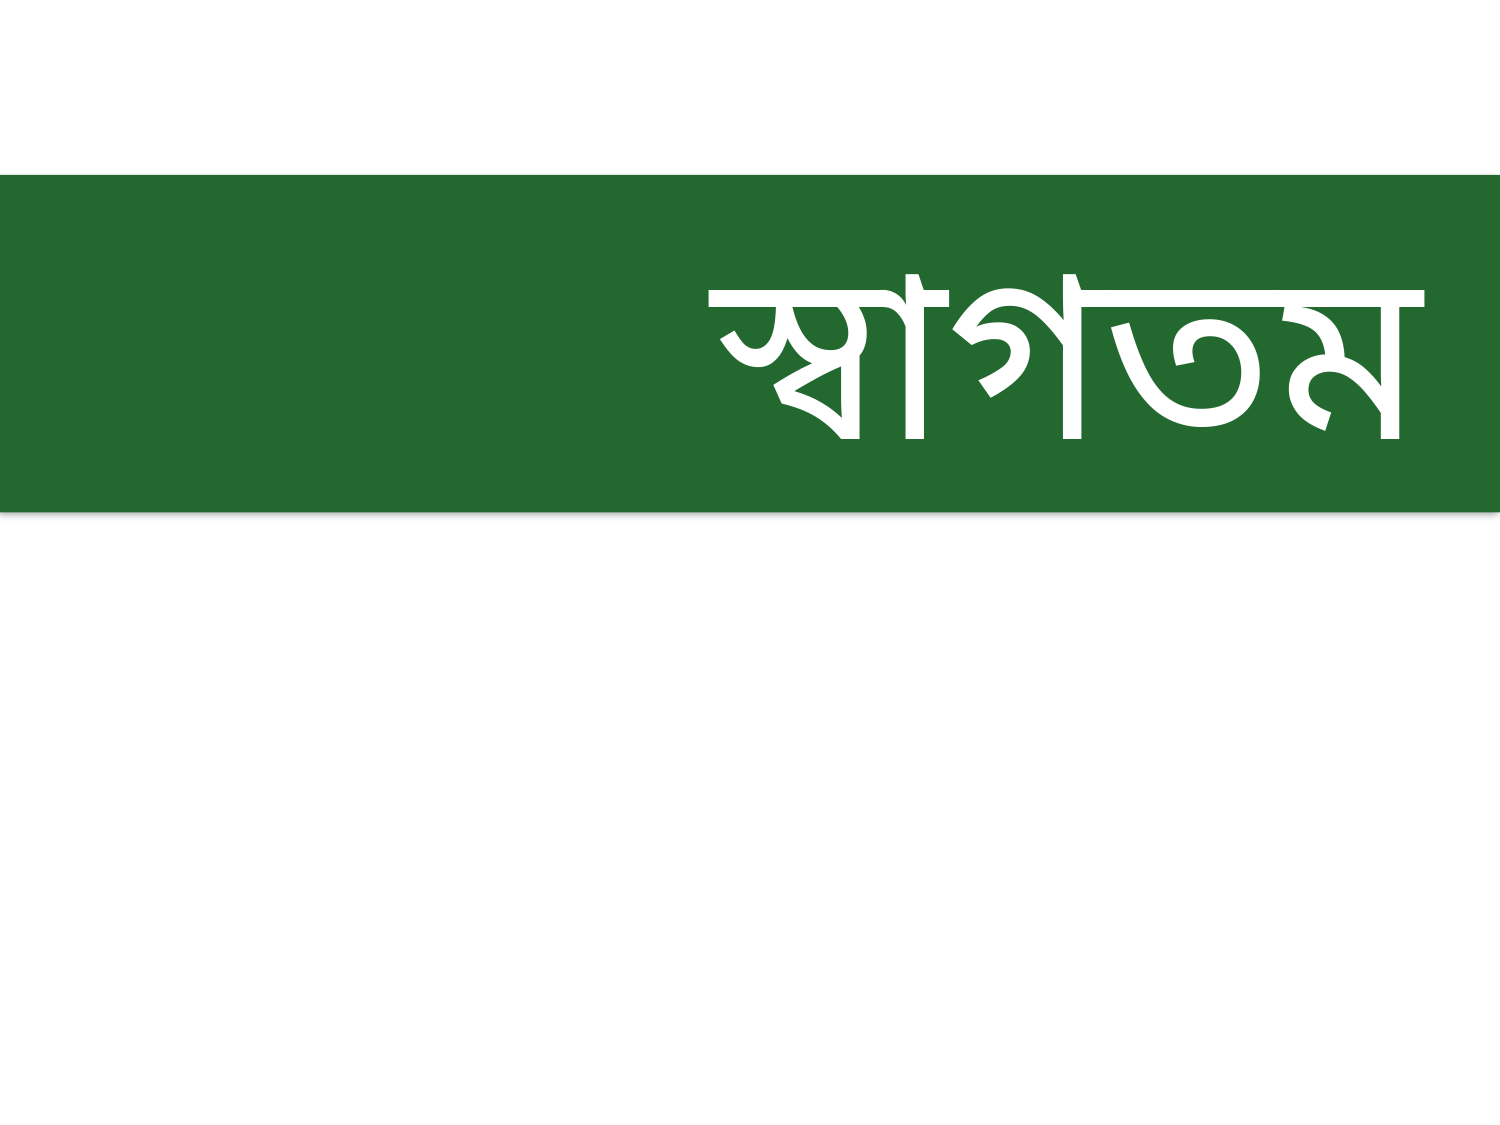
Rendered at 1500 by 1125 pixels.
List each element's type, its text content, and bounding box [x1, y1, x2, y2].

title স্বাগতম [0, 174, 1500, 513]
